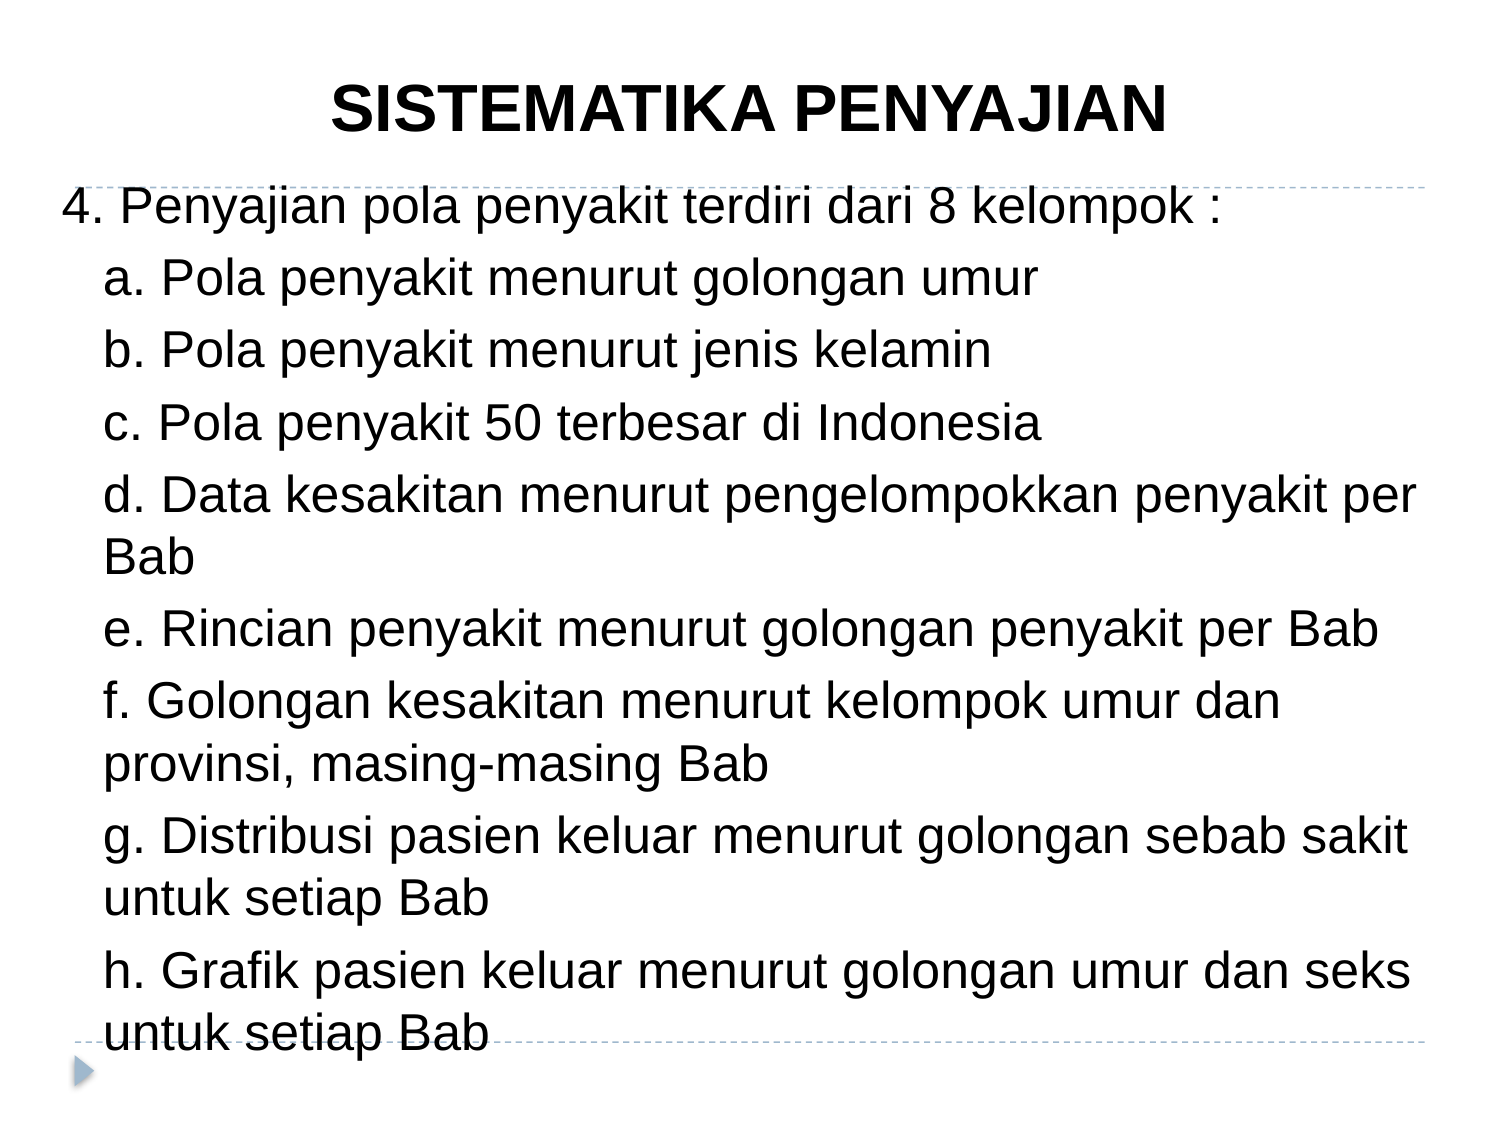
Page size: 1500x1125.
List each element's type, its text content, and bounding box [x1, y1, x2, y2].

title SISTEMATIKA PENYAJIAN [75, 24, 1425, 153]
list 4. Penyajian pola penyakit terdiri dari 8 kelompok : a. Pola penyakit menurut golongan umur b. Pola penyakit menurut jenis kelamin c. Pola penyakit 50 terbesar di Indonesia d. Data kesakitan menurut pengelompokkan penyakit per Bab e. Rincian penyakit menurut golongan penyakit per Bab f. Golongan kesakitan menurut kelompok umur dan provinsi, masing-masing Bab g. Distribusi pasien keluar menurut golongan sebab sakit untuk setiap Bab h. Grafik pasien keluar menurut golongan umur dan seks untuk setiap Bab [46, 164, 1454, 1090]
